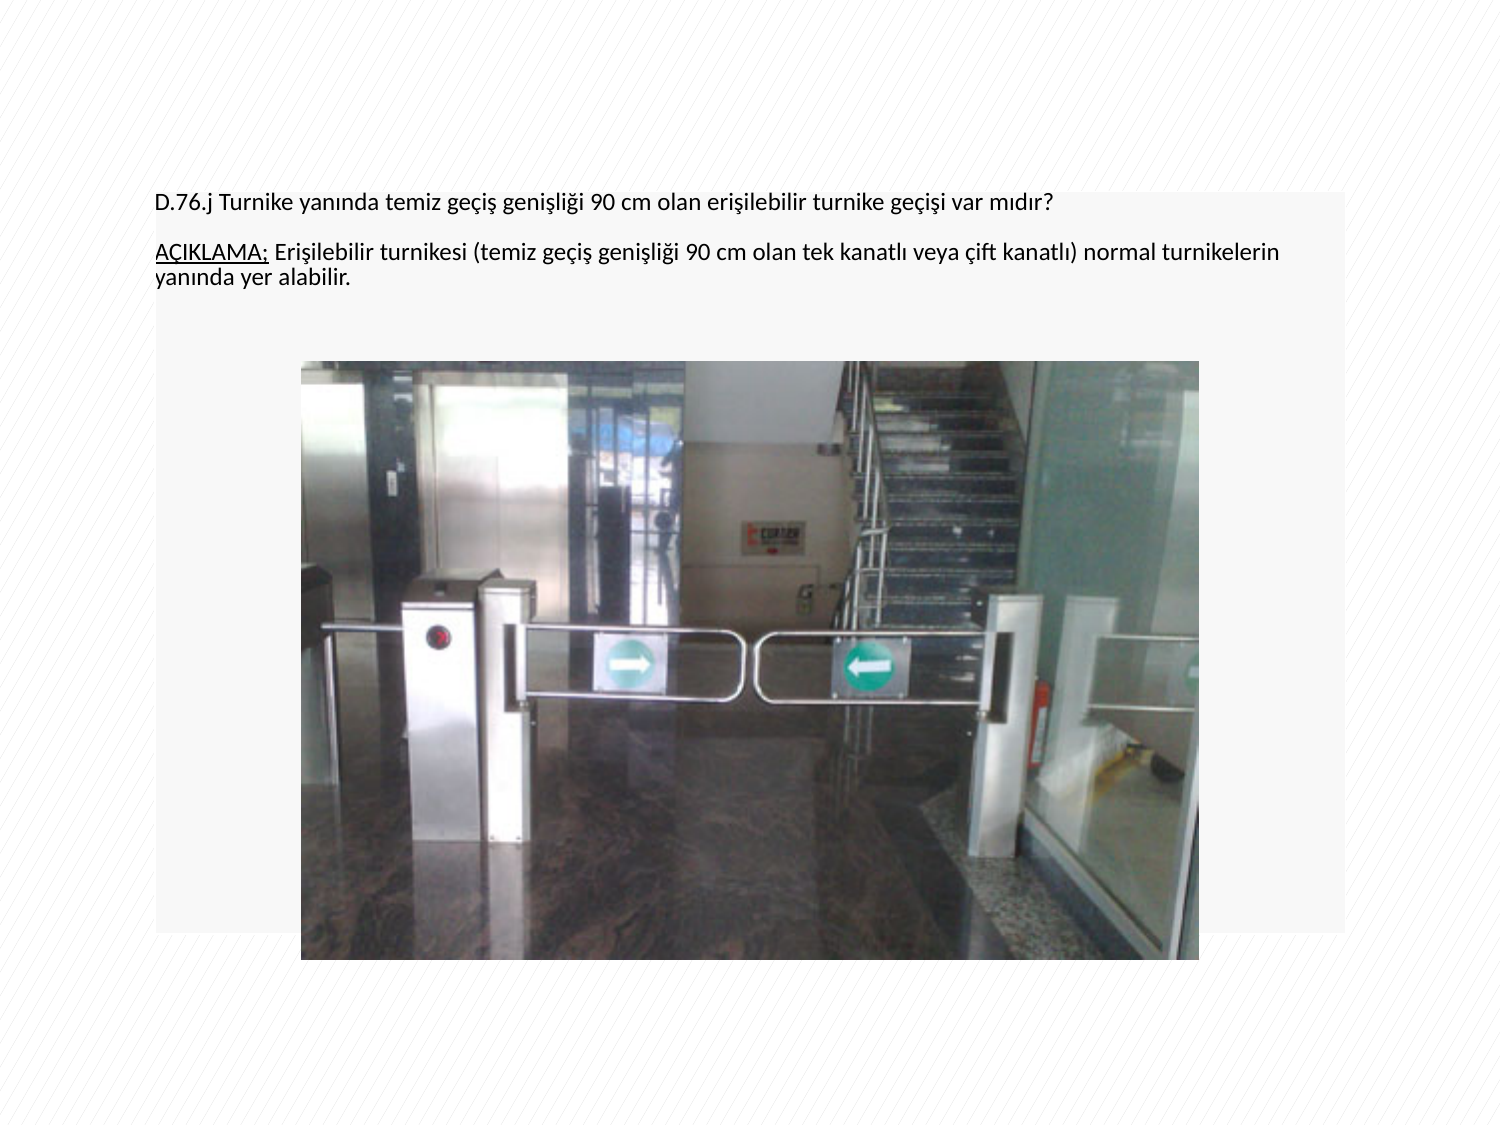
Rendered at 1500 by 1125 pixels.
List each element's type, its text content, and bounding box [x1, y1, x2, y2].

picture [301, 361, 1199, 960]
table_header D.76.j Turnike yanında temiz geçiş genişliği 90 cm olan erişilebilir turnike geçişi var mıdır? AÇIKLAMA; Erişilebilir turnikesi (temiz geçiş genişliği 90 cm olan tek kanatlı veya çift kanatlı) normal turnikelerin yanında yer alabilir. [156, 192, 1345, 933]
